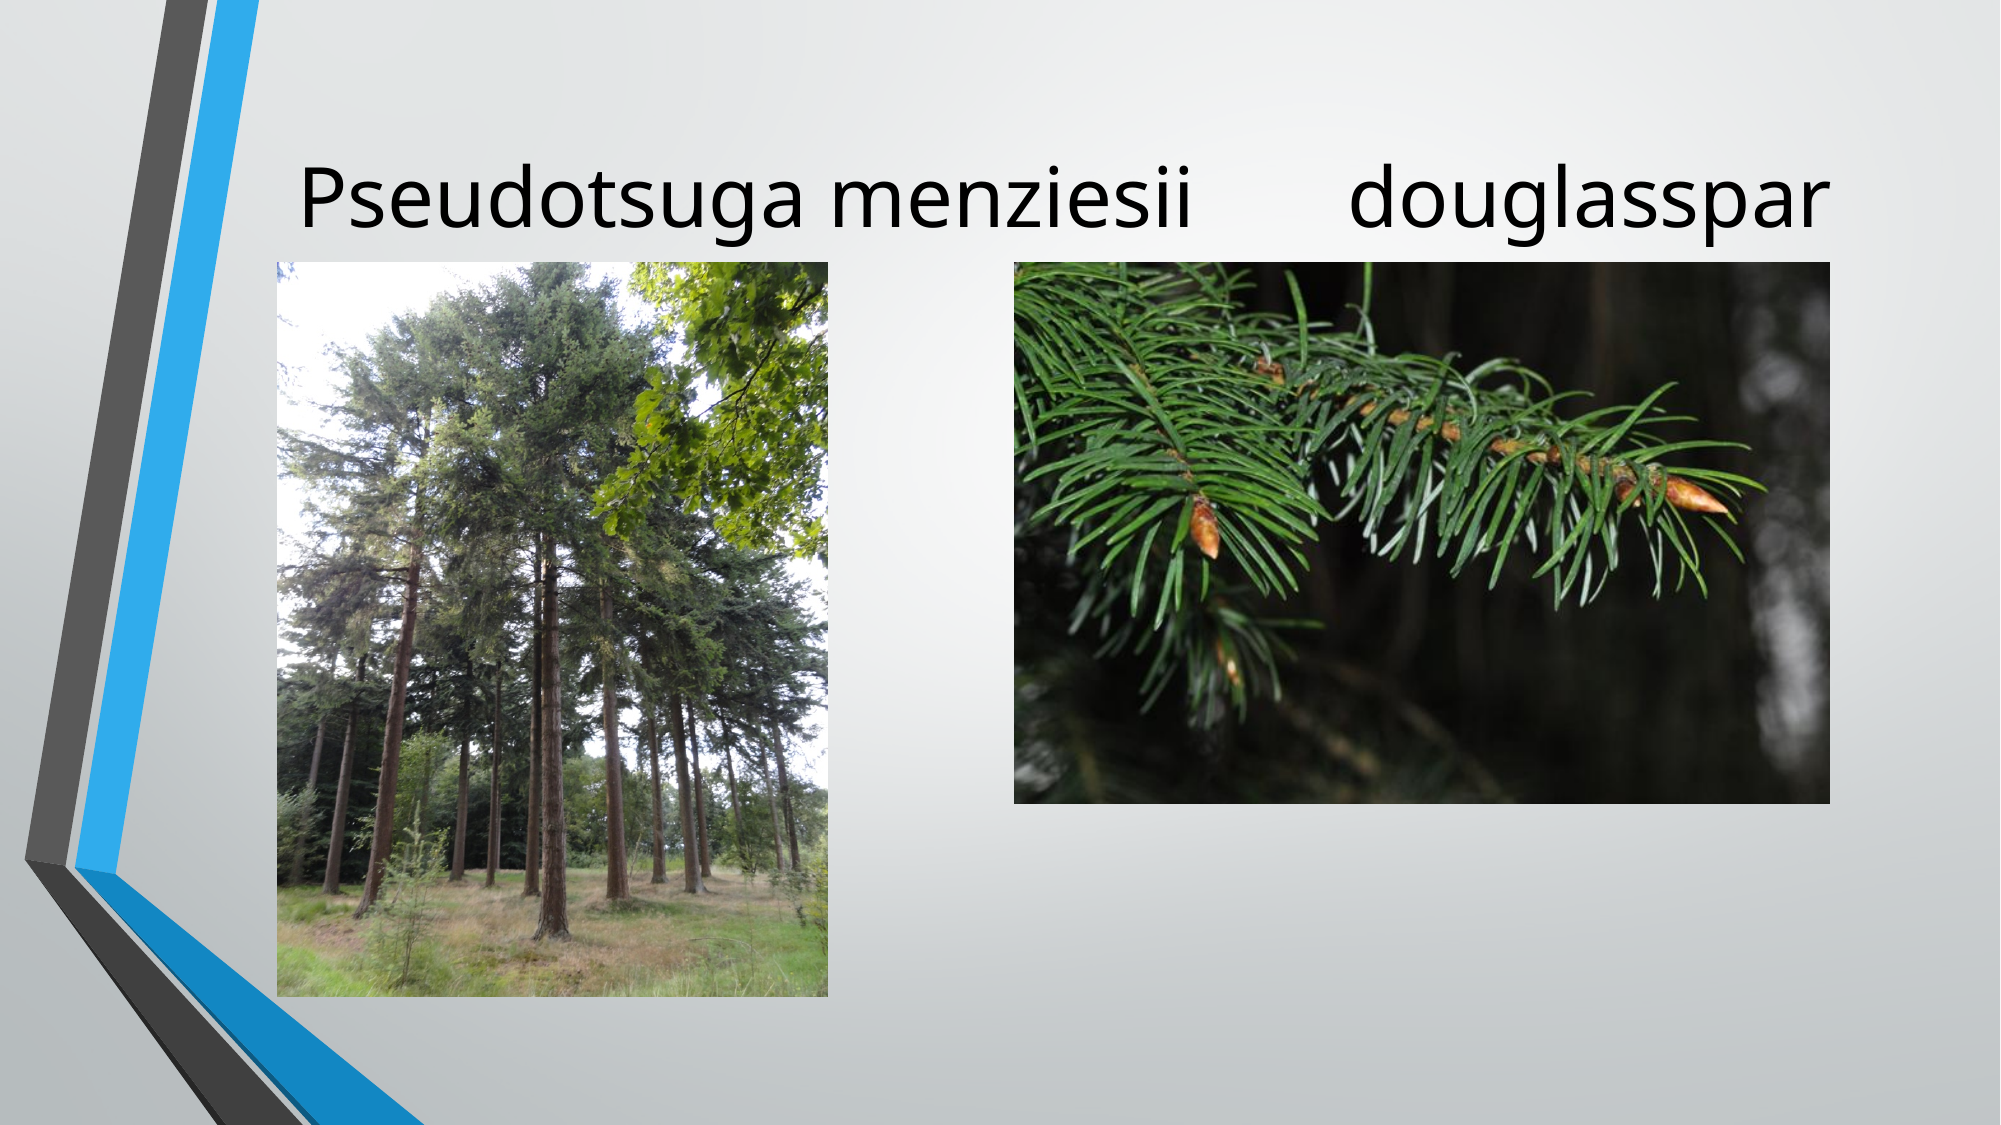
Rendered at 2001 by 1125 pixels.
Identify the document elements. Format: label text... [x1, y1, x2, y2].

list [276, 262, 828, 997]
picture [1013, 262, 1830, 805]
title Pseudotsuga menziesii douglasspar [243, 112, 1887, 276]
